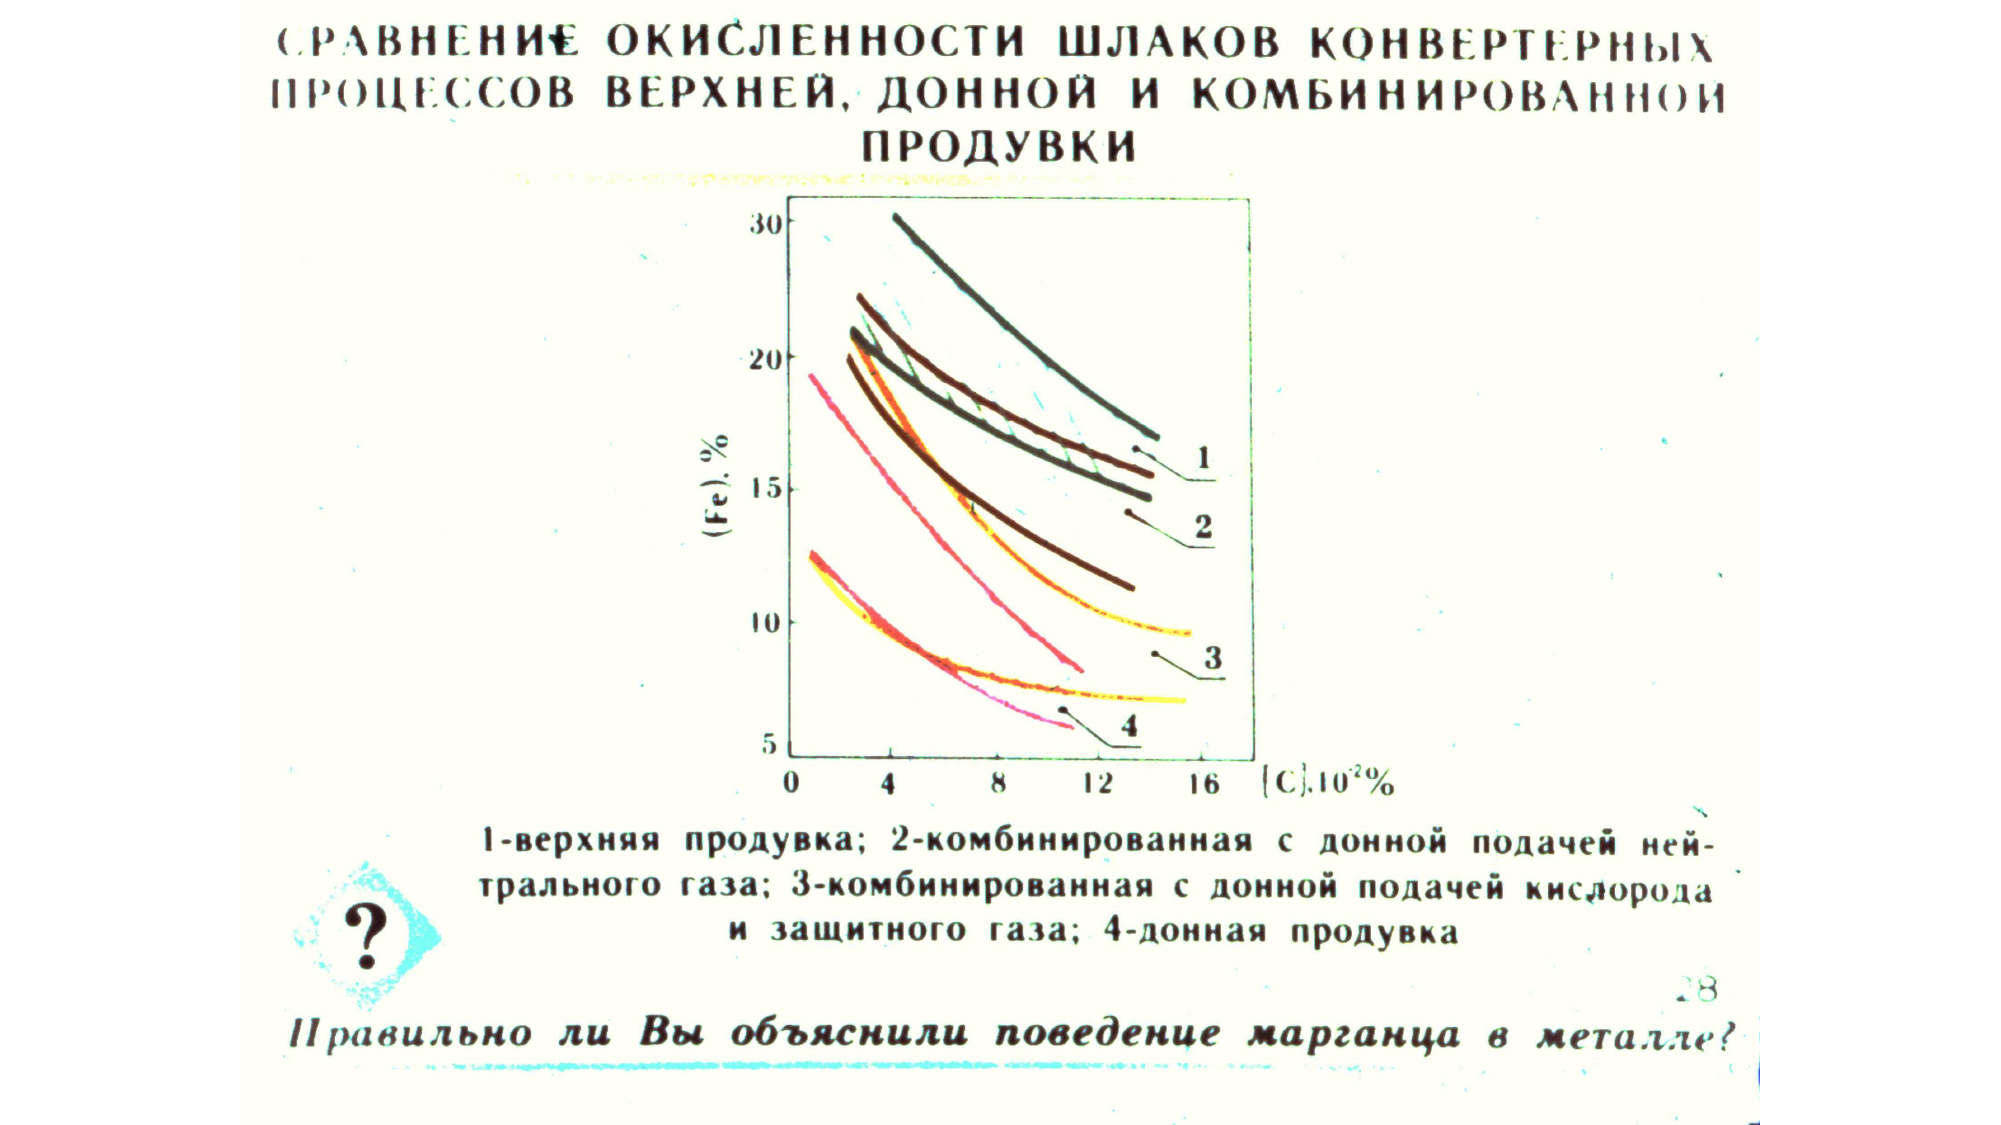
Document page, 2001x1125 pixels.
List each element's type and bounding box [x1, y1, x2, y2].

picture [240, 0, 1760, 1125]
